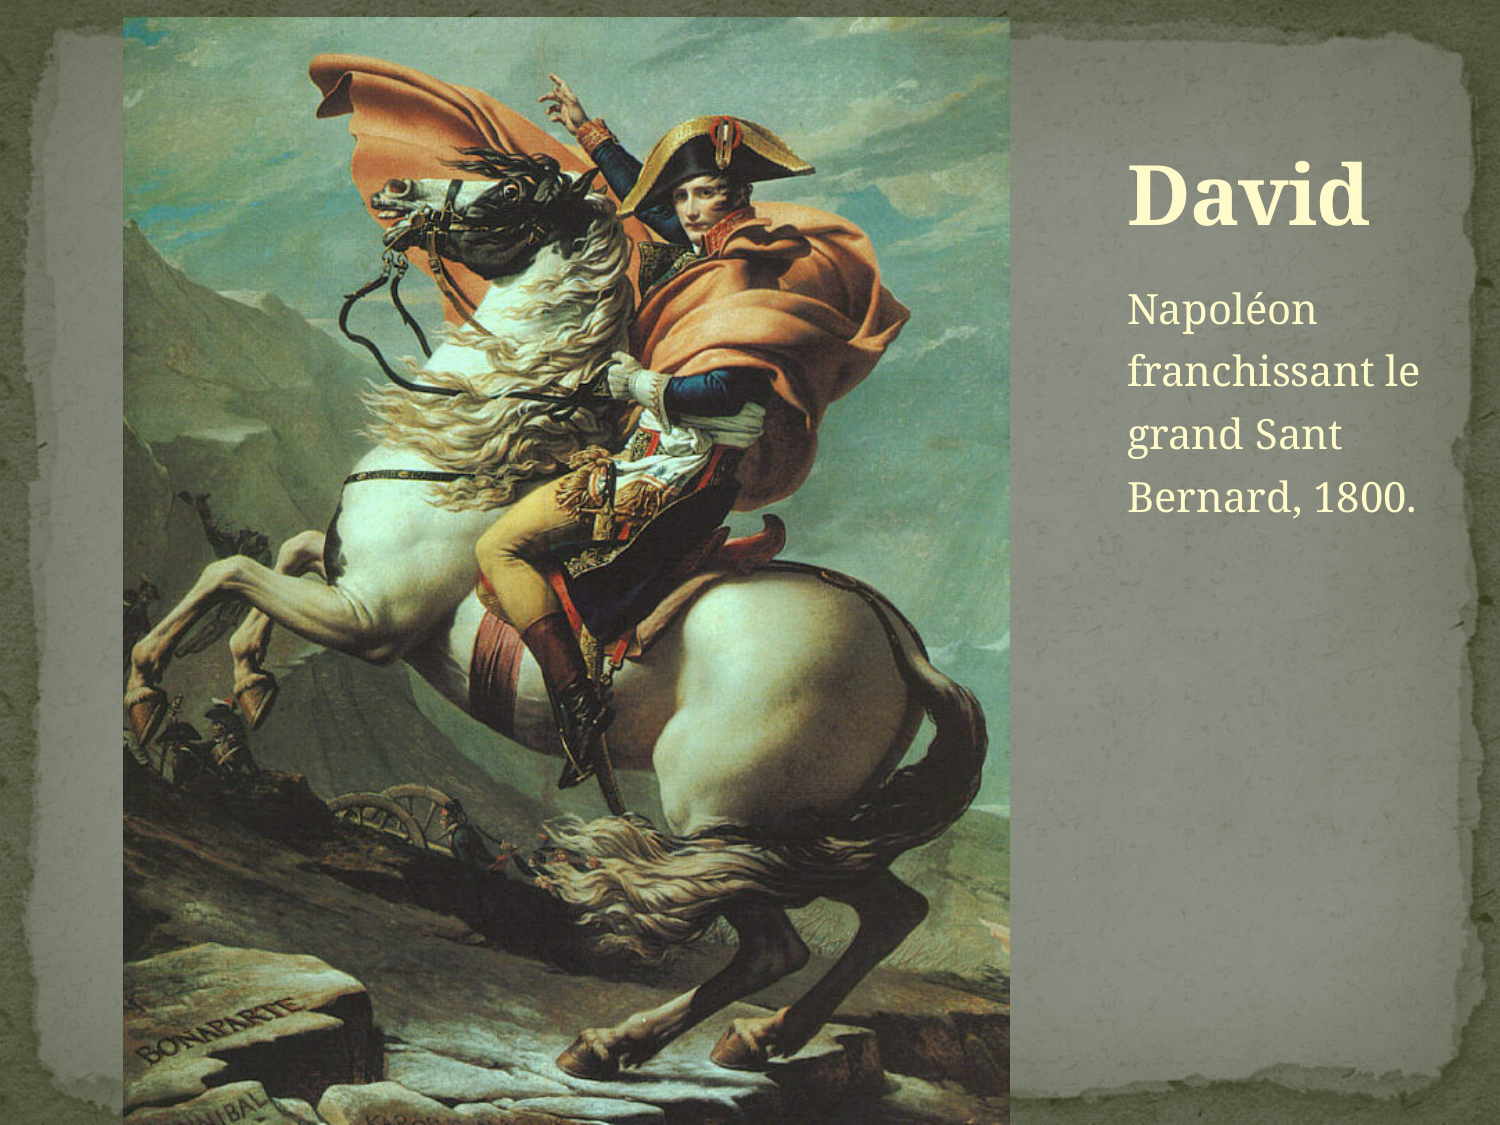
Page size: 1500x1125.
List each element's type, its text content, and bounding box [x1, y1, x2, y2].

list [126, 20, 1007, 1123]
list Napoléon franchissant le grand Sant Bernard, 1800. [1112, 262, 1438, 875]
title David [1112, 74, 1438, 250]
